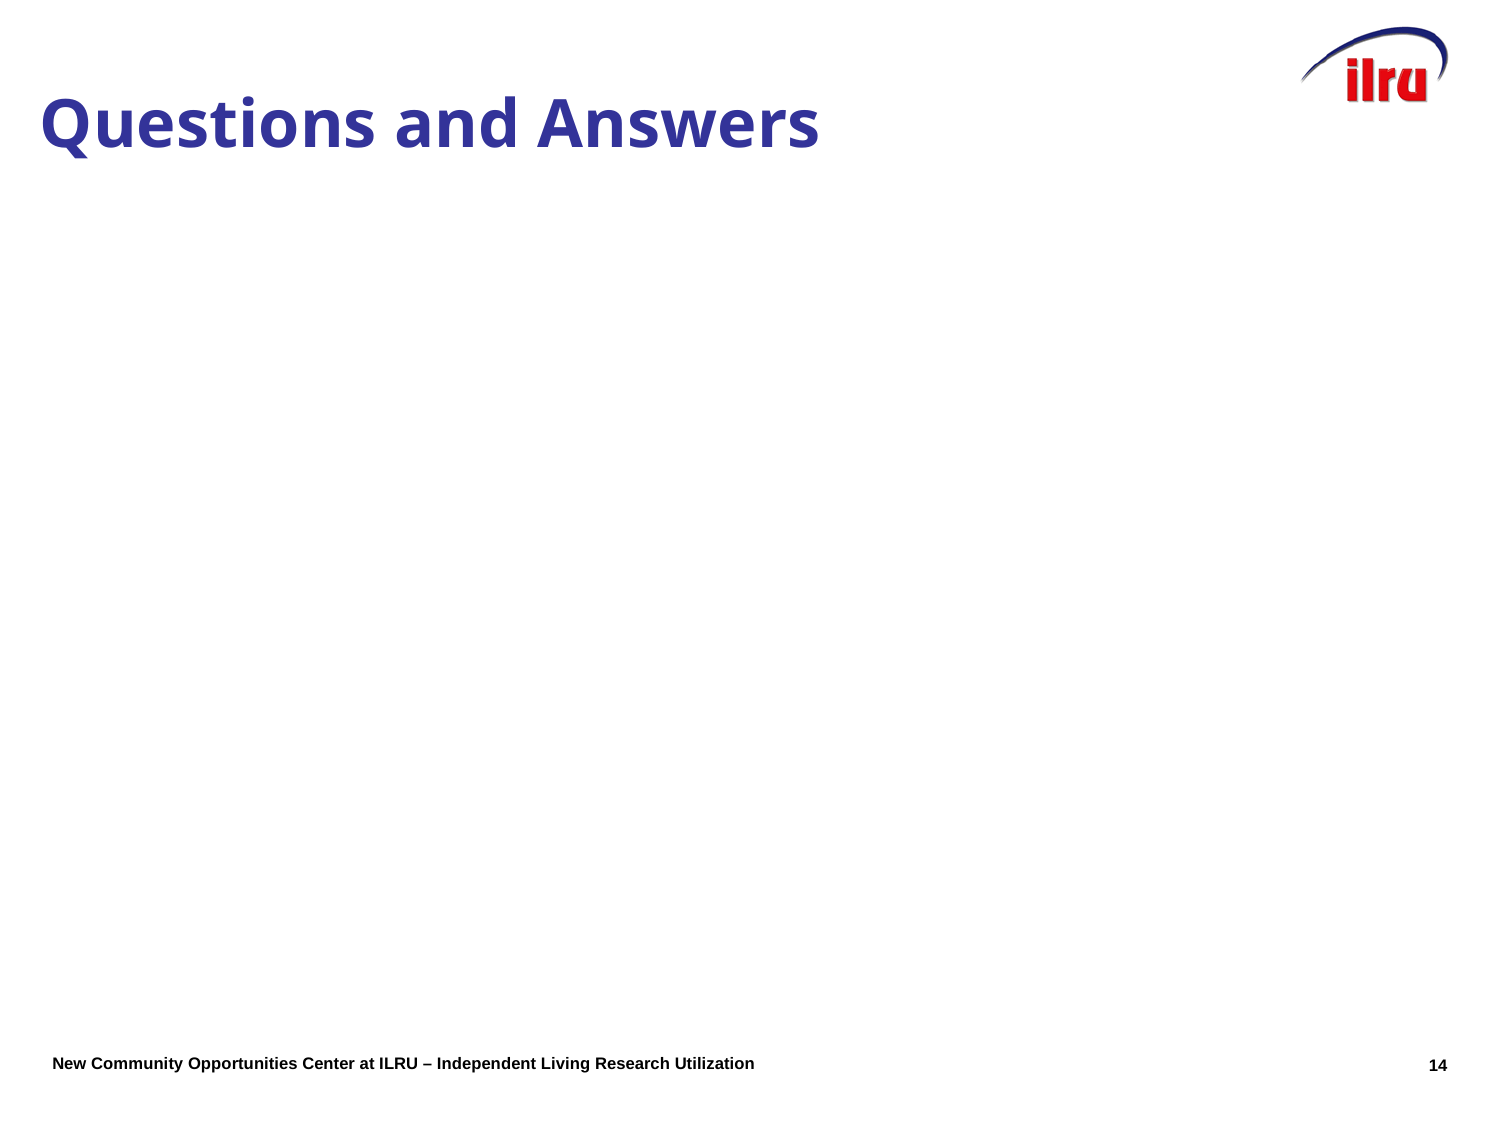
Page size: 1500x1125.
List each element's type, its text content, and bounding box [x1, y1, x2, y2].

title Questions and Answers [24, 62, 1288, 181]
text_box [24, 1047, 1463, 1113]
picture [1299, 24, 1463, 103]
